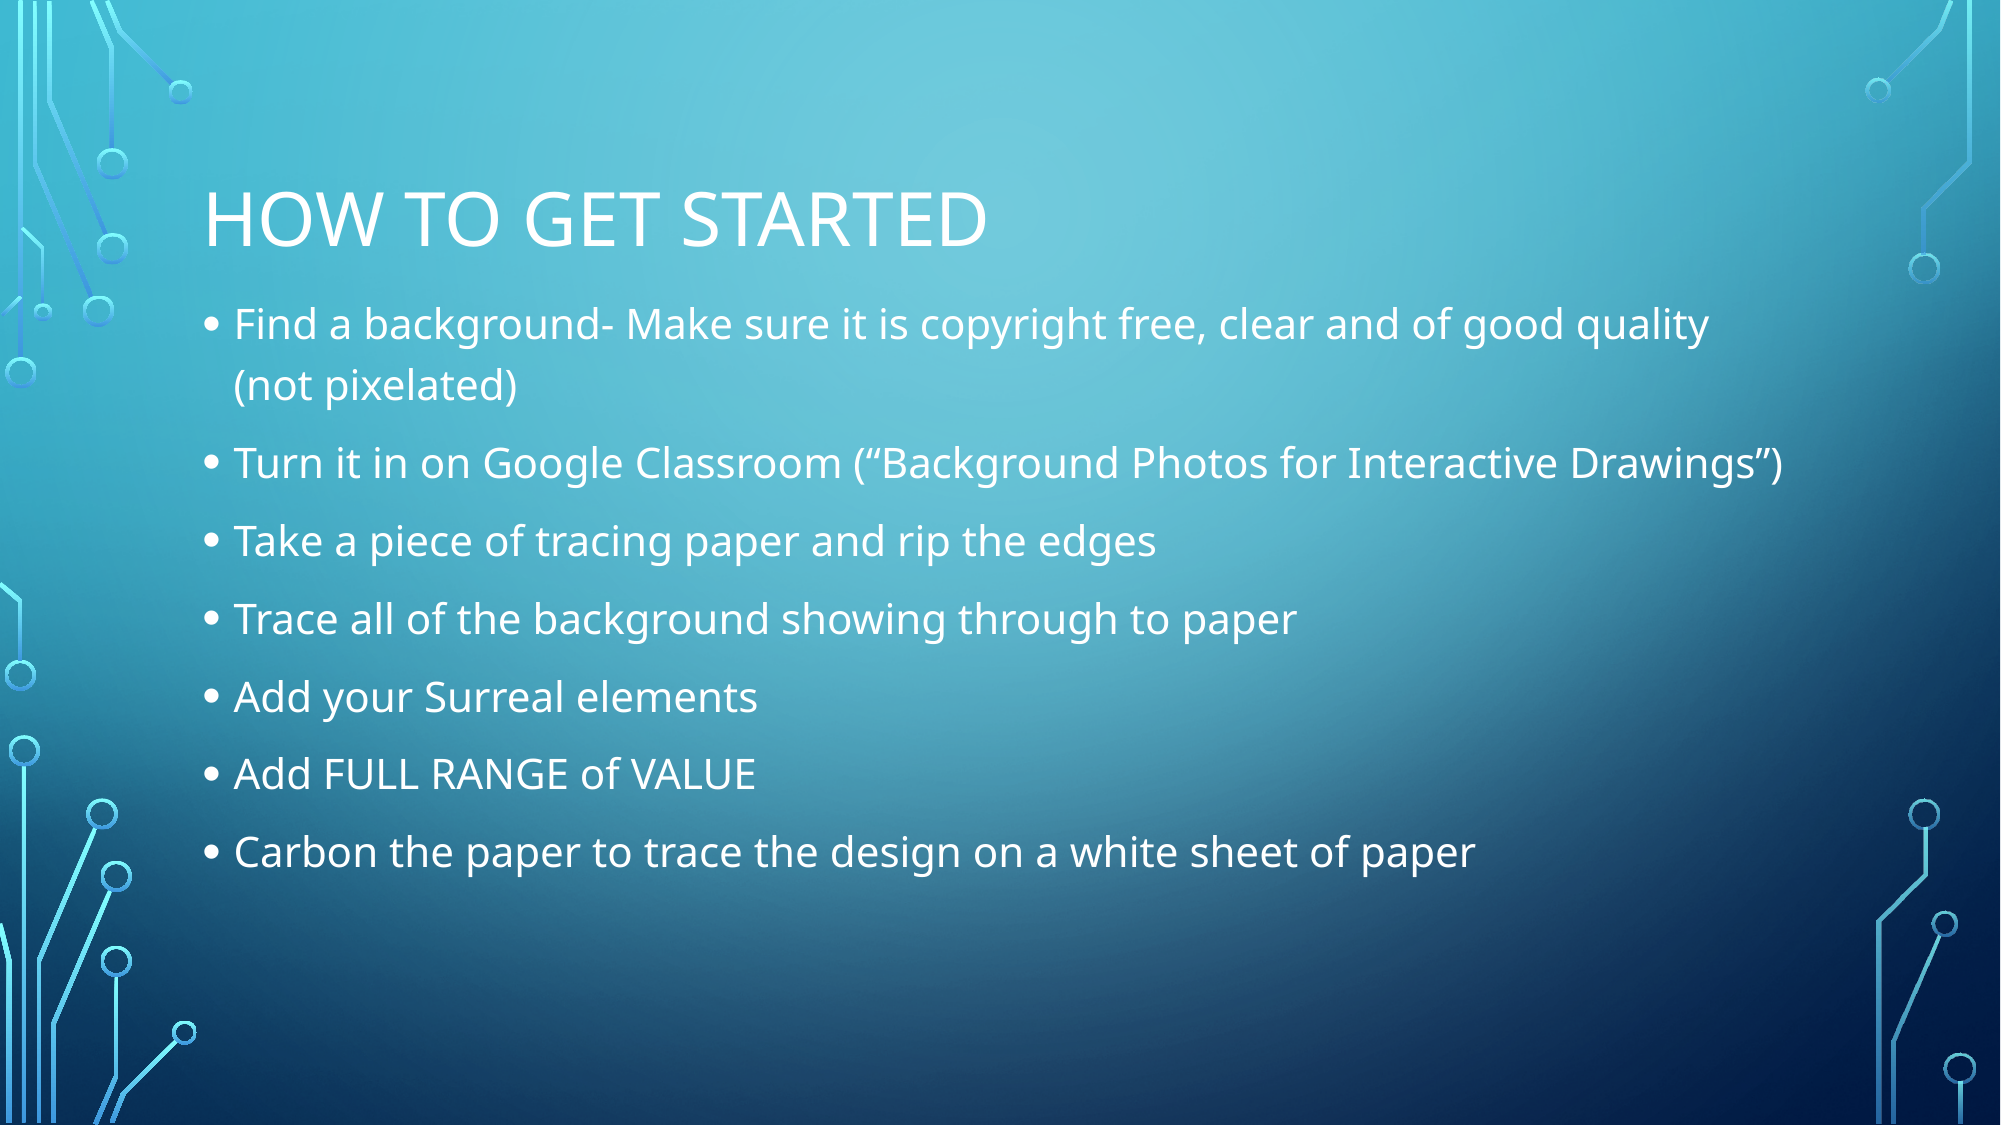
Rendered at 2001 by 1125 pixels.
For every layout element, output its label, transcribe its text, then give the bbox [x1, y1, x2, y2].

title How to get started [187, 101, 1813, 280]
list Find a background- Make sure it is copyright free, clear and of good quality (not pixelated) Turn it in on Google Classroom (“Background Photos for Interactive Drawings”) Take a piece of tracing paper and rip the edges Trace all of the background showing through to paper Add your Surreal elements Add FULL RANGE of VALUE Carbon the paper to trace the design on a white sheet of paper [187, 280, 1813, 950]
